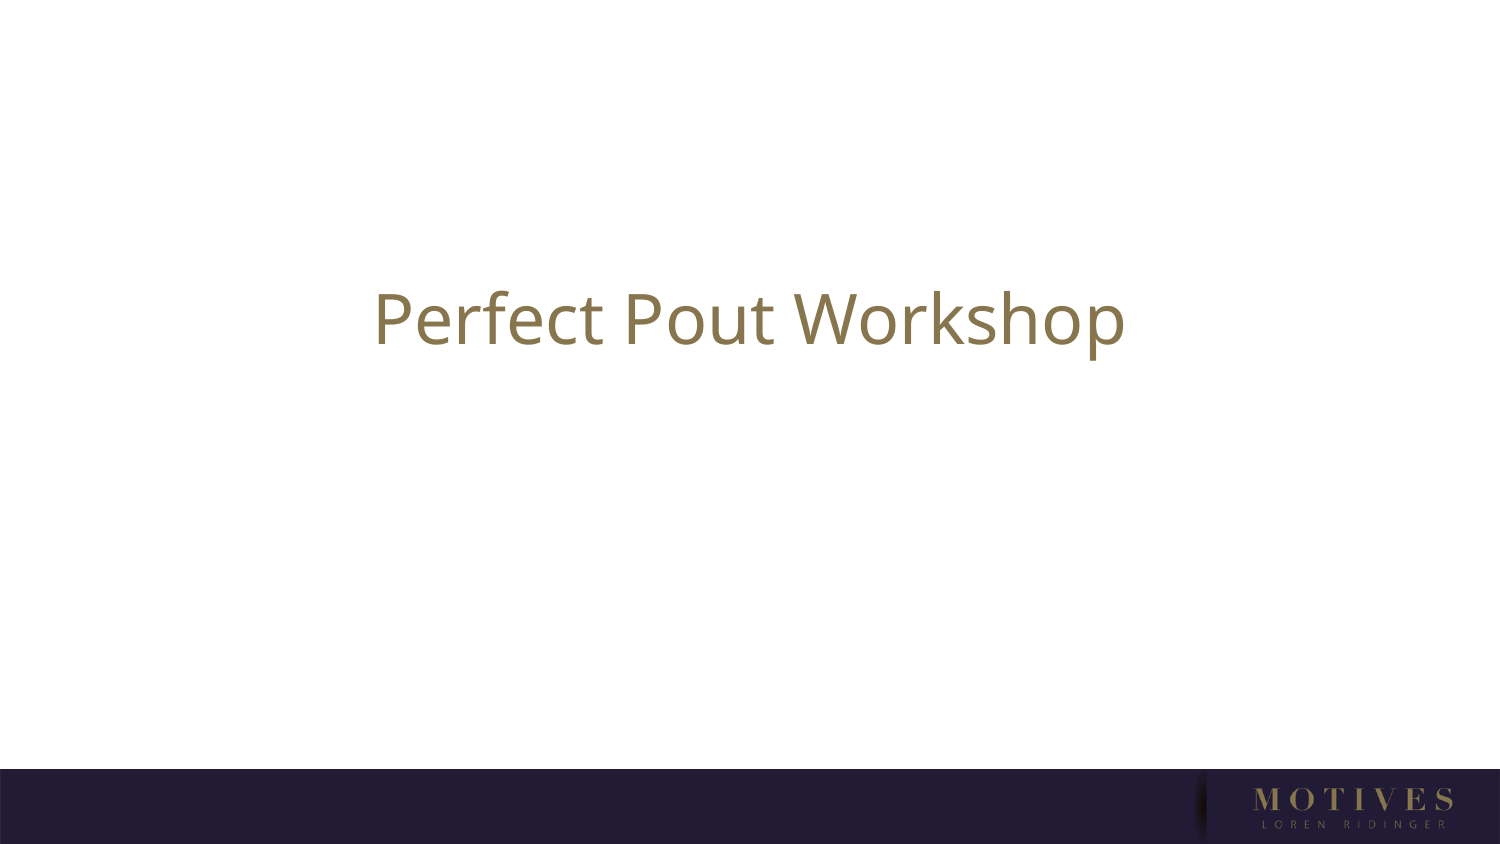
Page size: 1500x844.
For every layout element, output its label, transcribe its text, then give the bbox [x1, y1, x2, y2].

title Perfect Pout Workshop [111, 261, 1388, 479]
picture [0, 769, 1500, 844]
